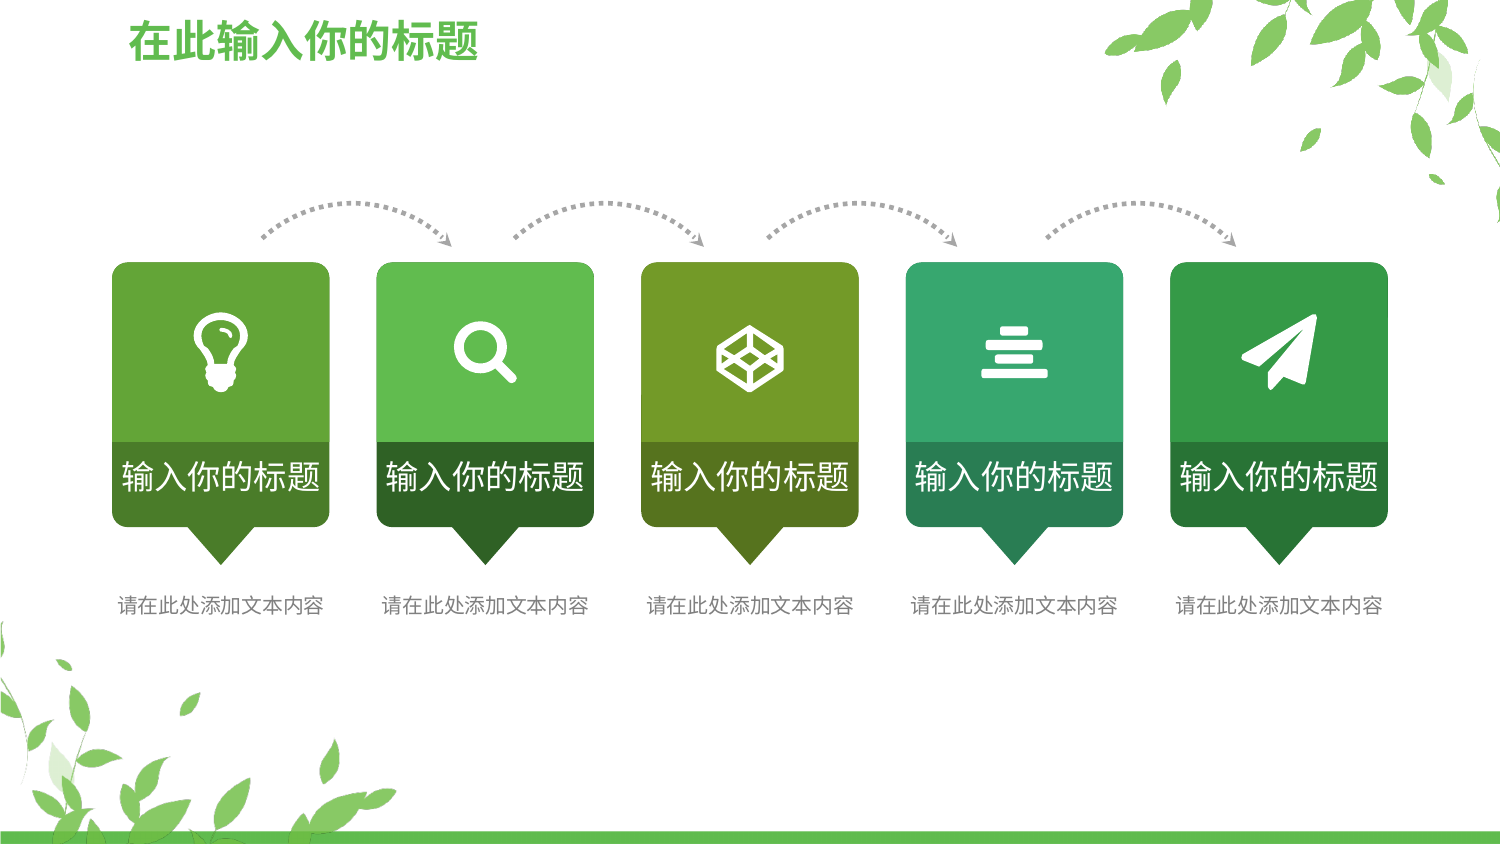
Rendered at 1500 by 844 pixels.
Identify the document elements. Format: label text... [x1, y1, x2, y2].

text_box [376, 262, 595, 566]
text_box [641, 262, 859, 566]
text_box 请在此处添加文本内容 [882, 593, 1146, 619]
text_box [111, 262, 330, 566]
text_box 请在此处添加文本内容 [1146, 593, 1412, 619]
picture [1103, 0, 1500, 262]
text_box 在此输入你的标题 [114, 6, 494, 75]
text_box [767, 202, 958, 333]
text_box 请在此处添加文本内容 [617, 593, 882, 619]
text_box 请在此处添加文本内容 [353, 593, 617, 619]
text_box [1170, 262, 1389, 566]
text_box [905, 262, 1124, 566]
text_box [261, 202, 452, 338]
text_box [1046, 202, 1237, 338]
picture [1, 582, 1500, 844]
text_box [513, 202, 704, 338]
text_box 请在此处添加文本内容 [88, 593, 353, 619]
